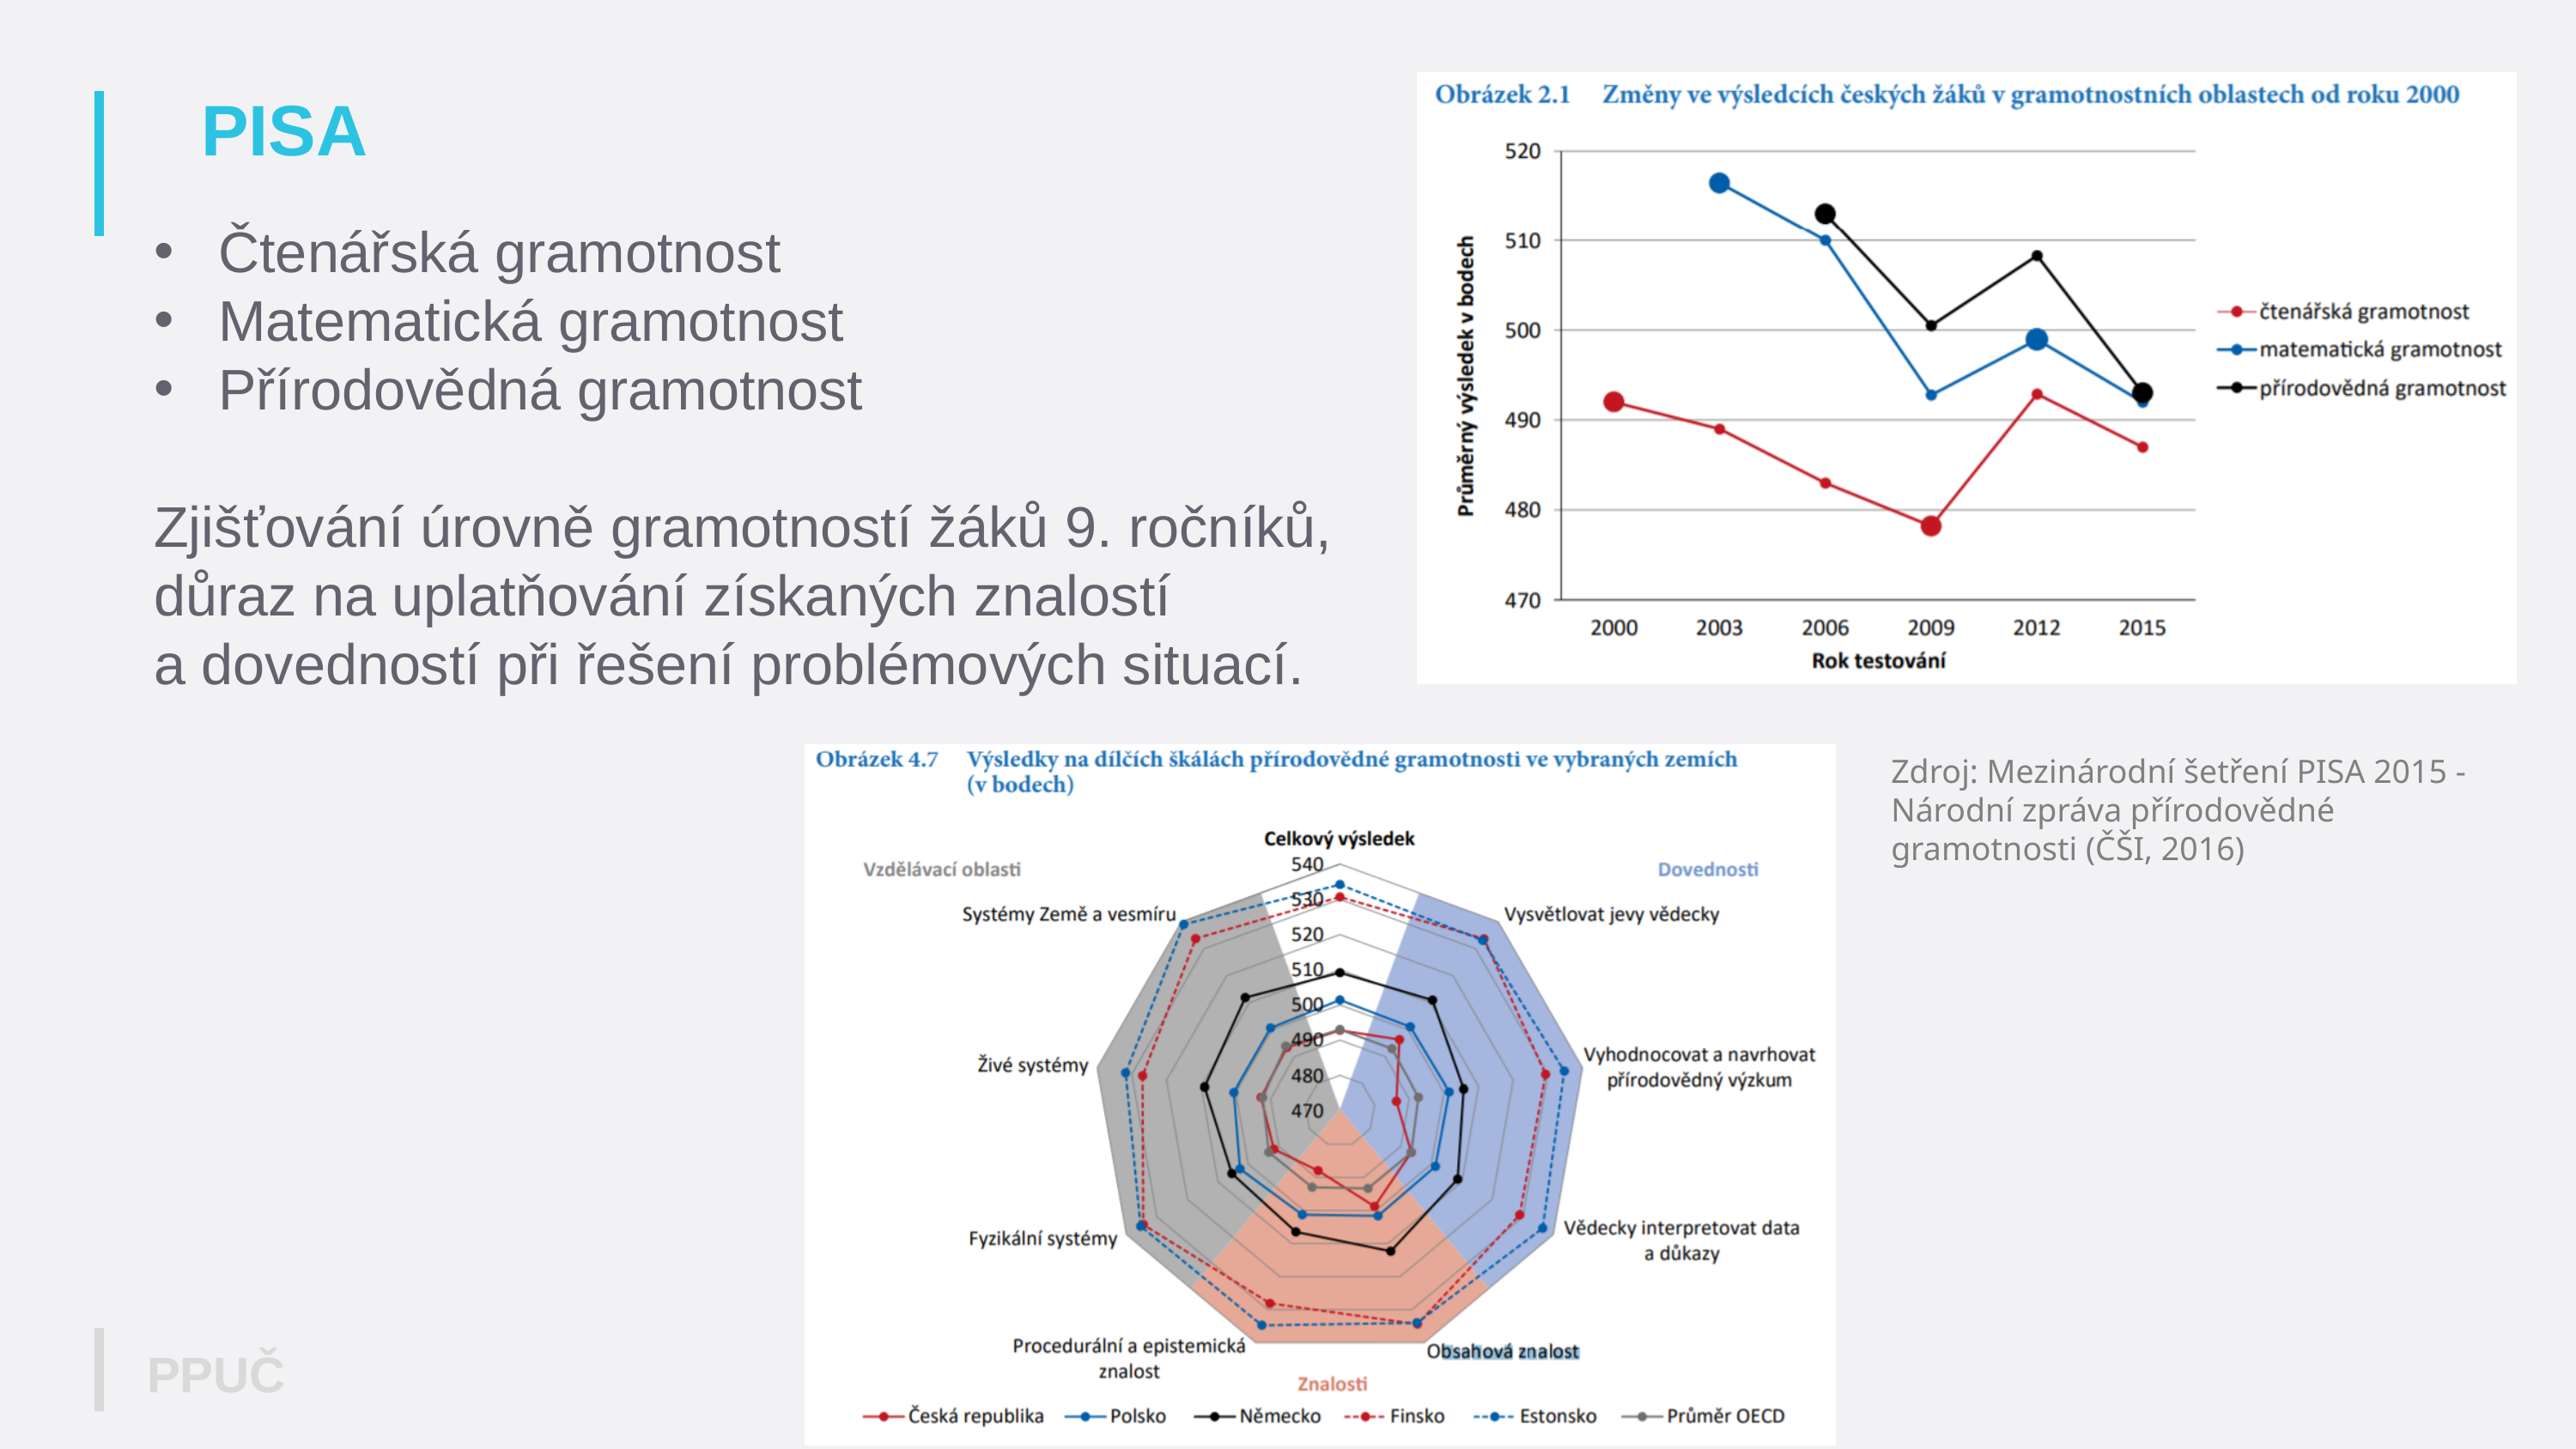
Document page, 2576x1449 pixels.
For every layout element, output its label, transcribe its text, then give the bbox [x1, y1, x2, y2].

title PISA [188, 88, 1416, 179]
picture [1416, 72, 2517, 684]
text_box Čtenářská gramotnost Matematická gramotnost Přírodovědná gramotnost Zjišťování úrovně gramotností žáků 9. ročníků, důraz na uplatňování získaných znalostí a dovedností při řešení problémových situací. [141, 209, 1382, 840]
text_box Zdroj: Mezinárodní šetření PISA 2015 - Národní zpráva přírodovědné gramotnosti (ČŠI, 2016) [1878, 744, 2533, 873]
picture [805, 744, 1836, 1446]
